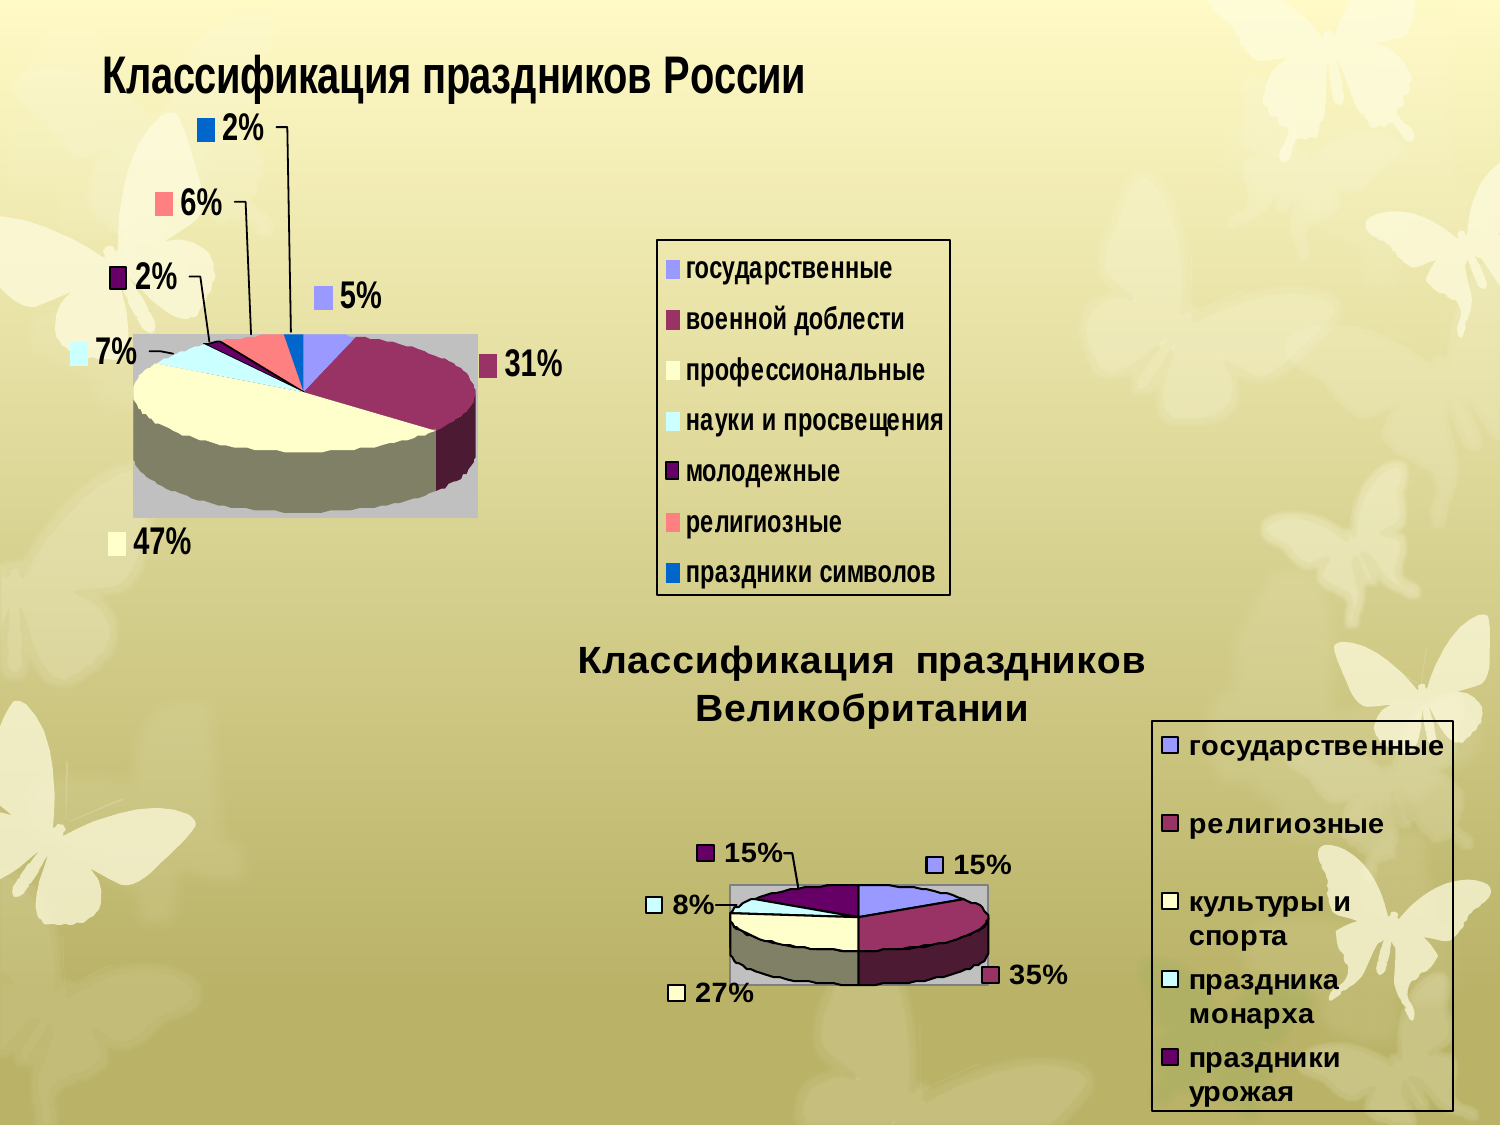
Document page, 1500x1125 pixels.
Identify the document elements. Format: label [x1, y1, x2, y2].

text_box [0, 0, 969, 735]
text_box [560, 618, 1475, 1122]
